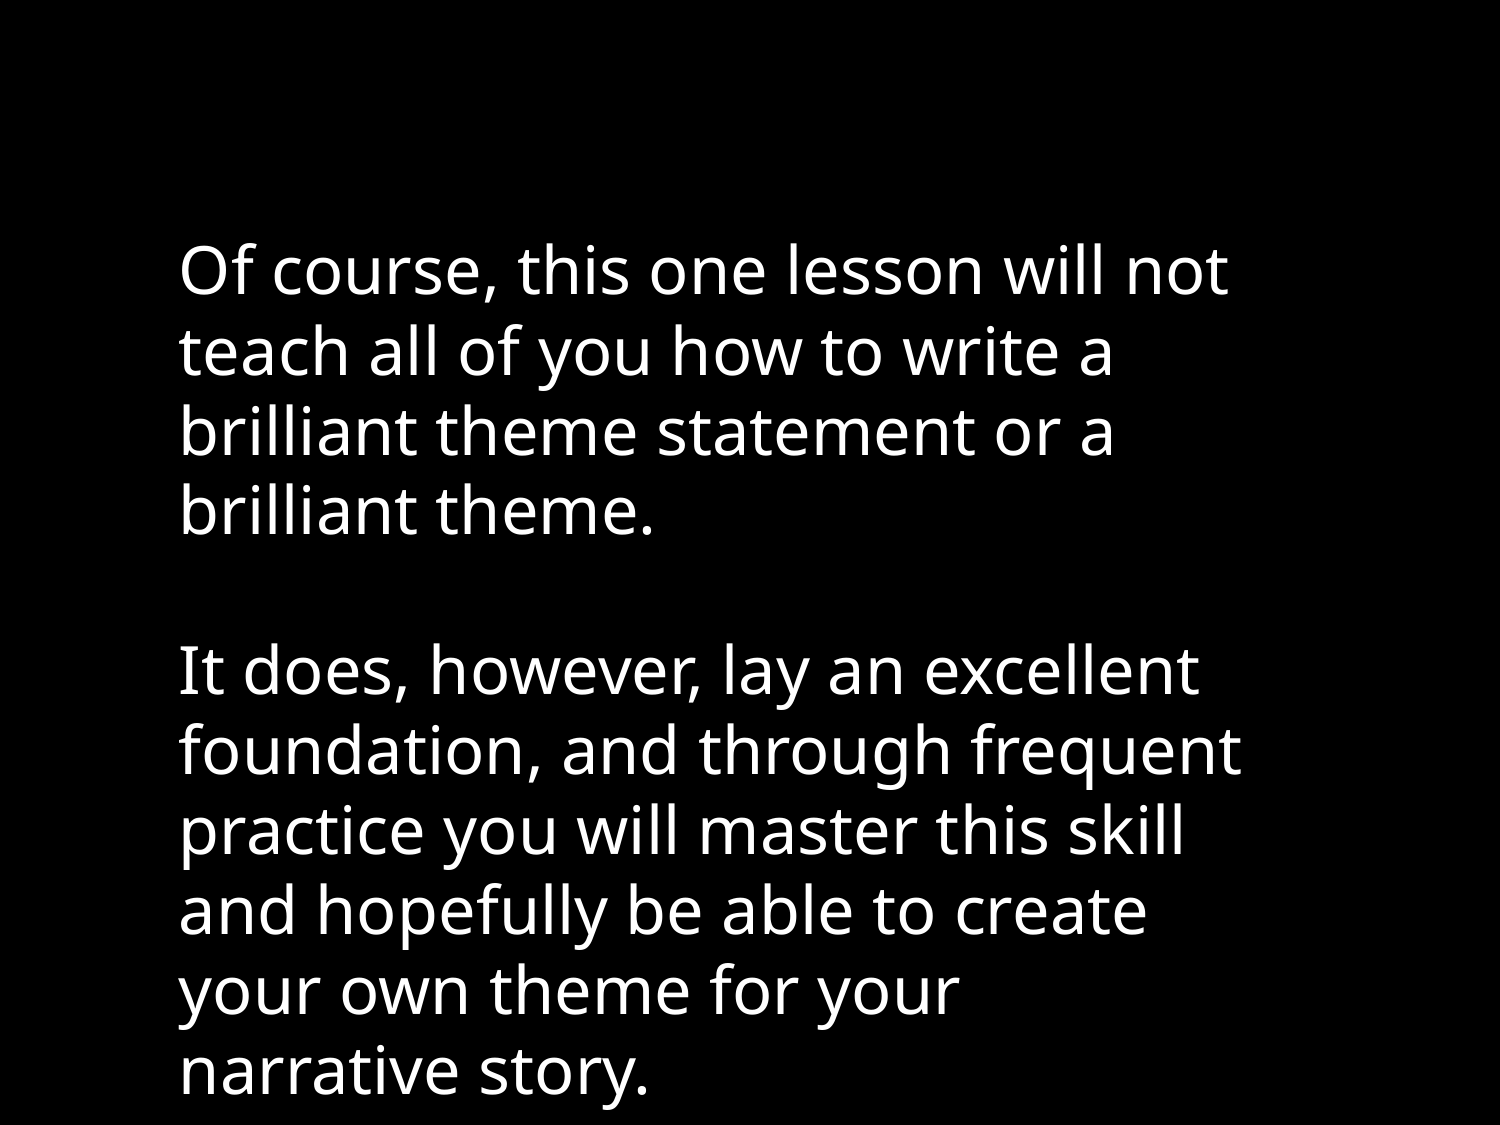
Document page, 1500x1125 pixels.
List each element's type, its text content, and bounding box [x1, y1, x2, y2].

text_box Of course, this one lesson will not teach all of you how to write a brilliant theme statement or a brilliant theme. It does, however, lay an excellent foundation, and through frequent practice you will master this skill and hopefully be able to create your own theme for your narrative story. [164, 220, 1276, 1116]
